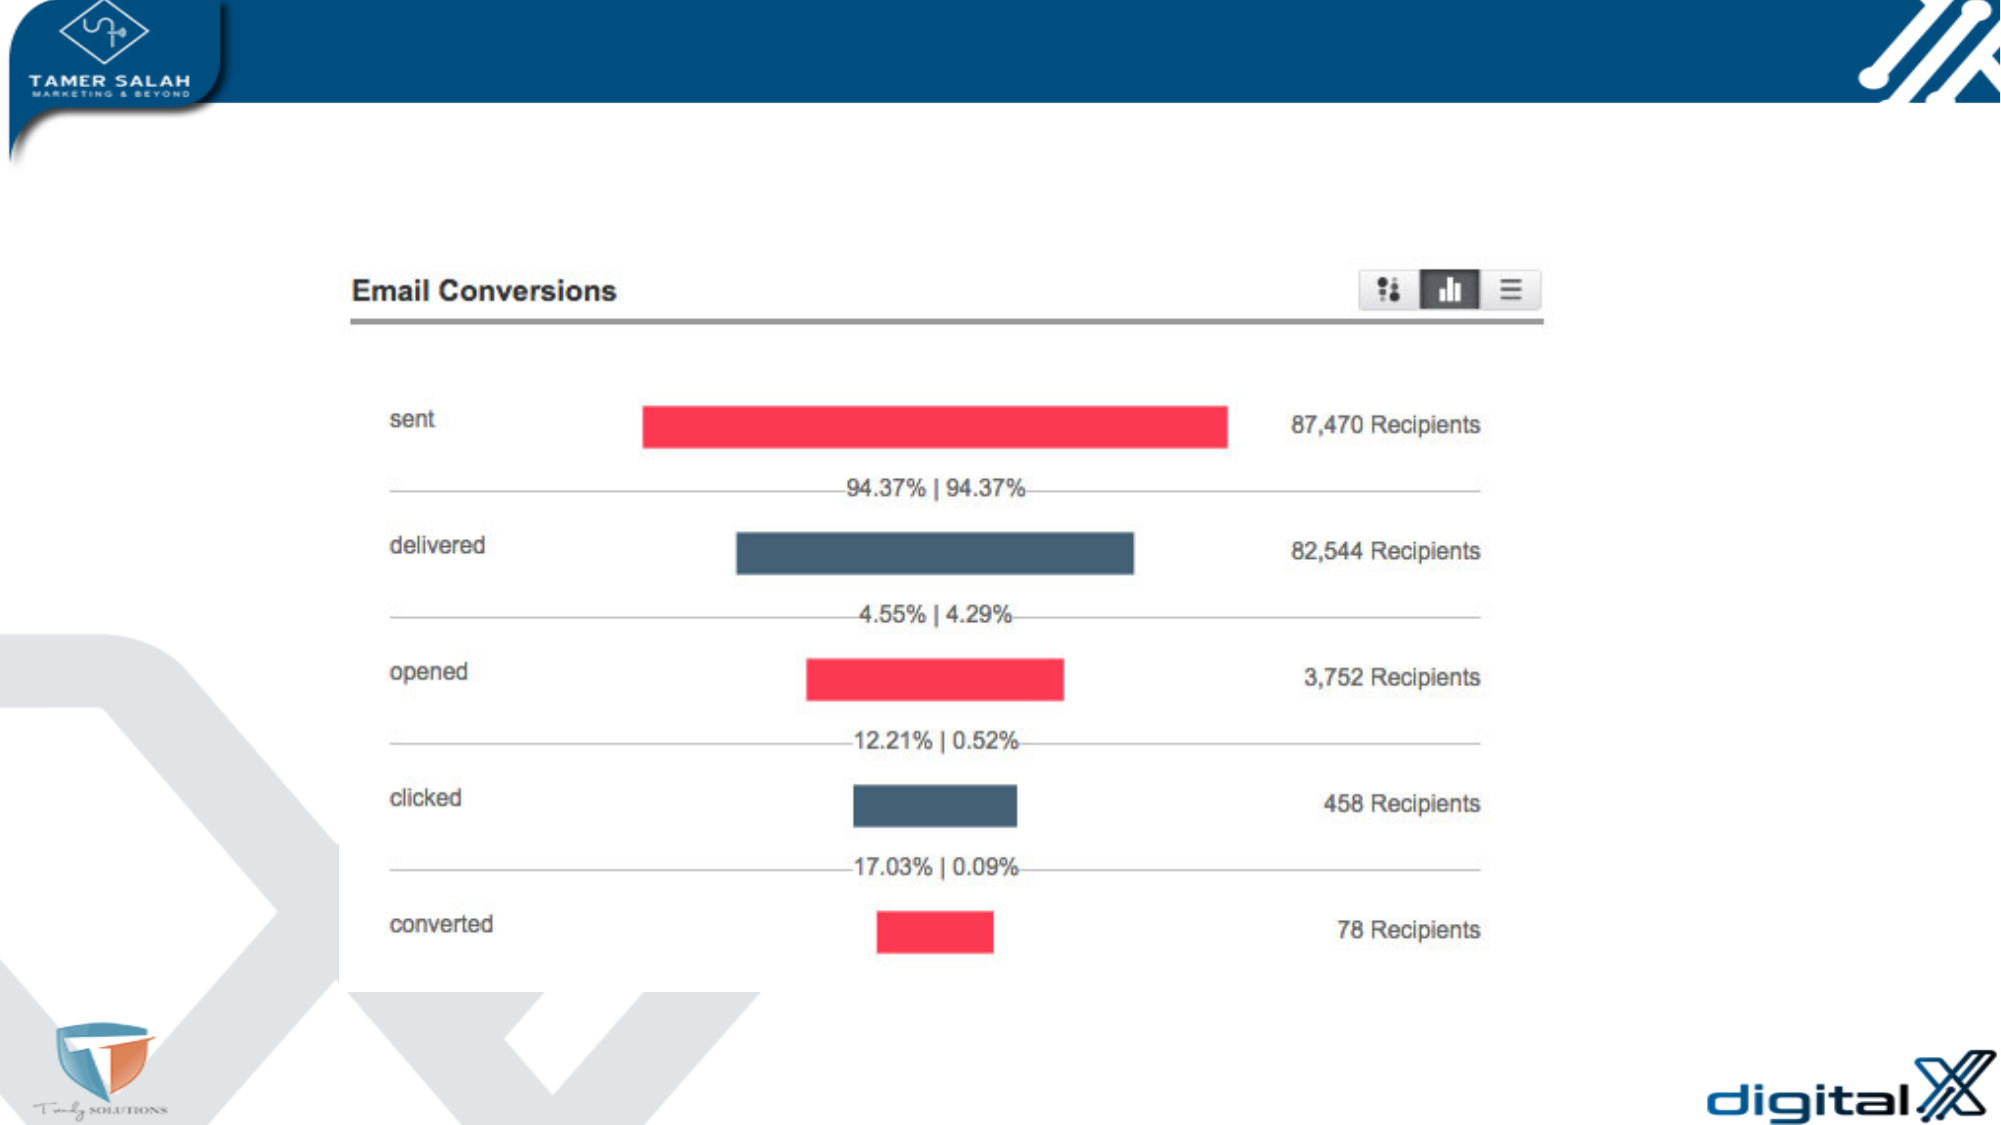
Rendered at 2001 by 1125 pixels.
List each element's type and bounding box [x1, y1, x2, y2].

list [339, 256, 1568, 992]
picture [0, 0, 2001, 1125]
